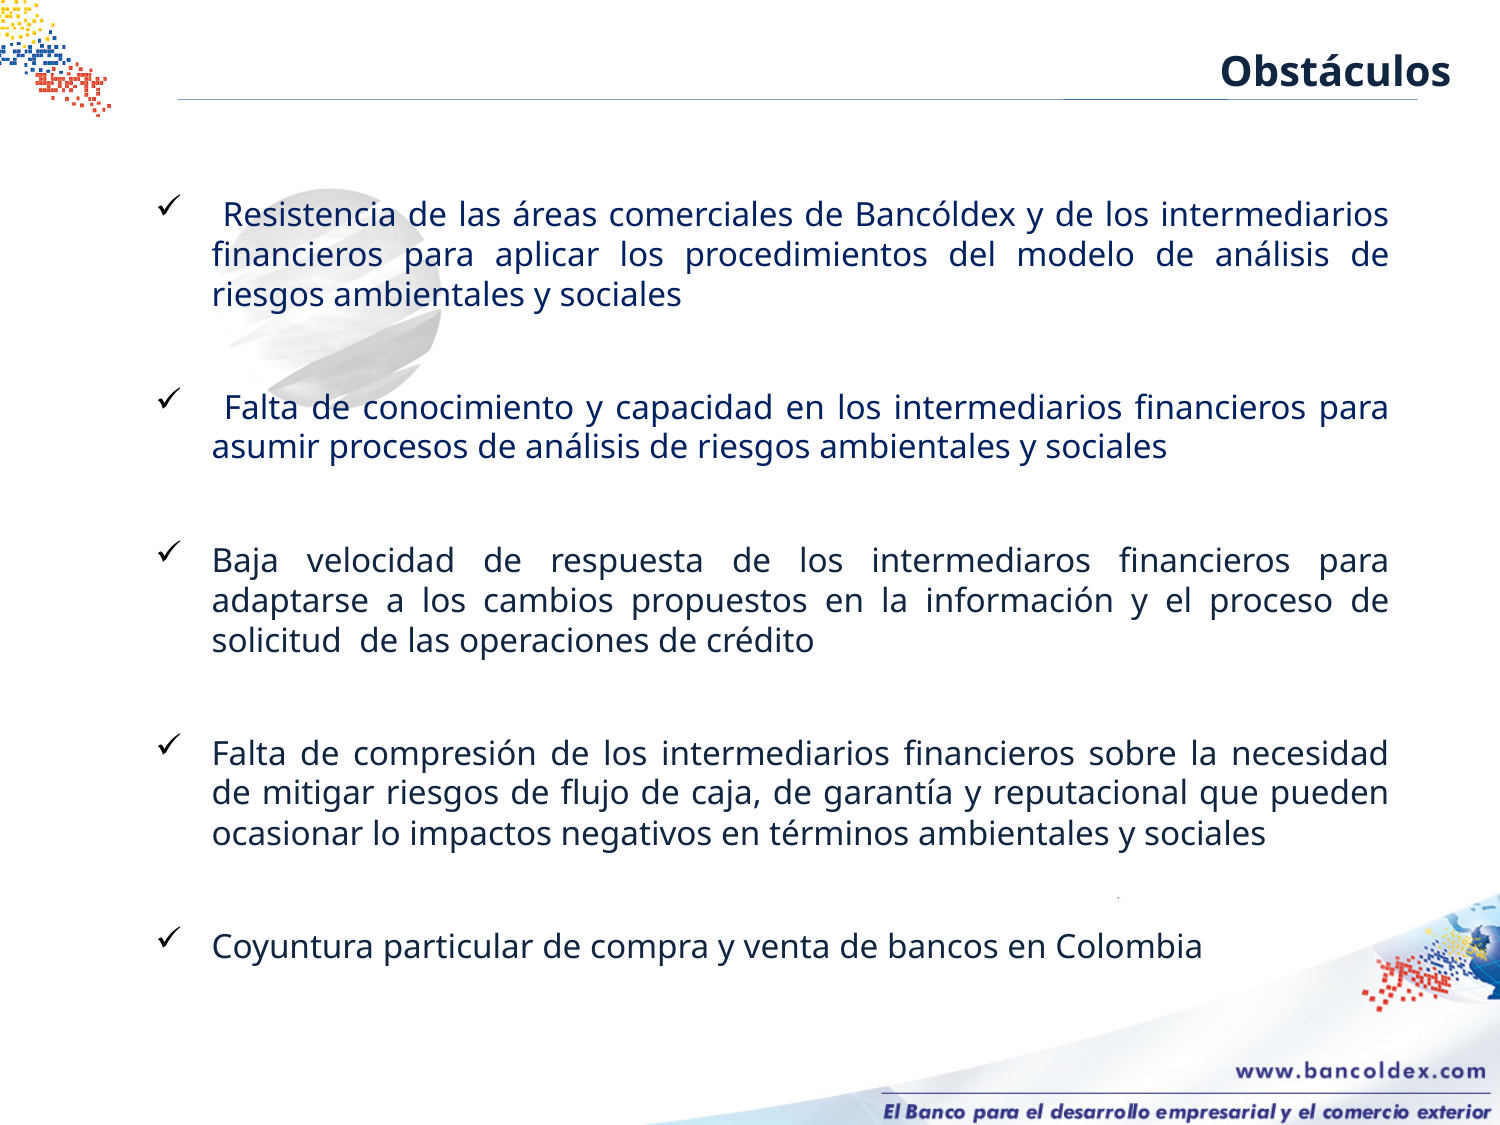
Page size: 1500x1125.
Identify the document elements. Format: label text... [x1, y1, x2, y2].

text_box Obstáculos [66, 11, 1467, 129]
text_box Resistencia de las áreas comerciales de Bancóldex y de los intermediarios financieros para aplicar los procedimientos del modelo de análisis de riesgos ambientales y sociales Falta de conocimiento y capacidad en los intermediarios financieros para asumir procesos de análisis de riesgos ambientales y sociales Baja velocidad de respuesta de los intermediaros financieros para adaptarse a los cambios propuestos en la información y el proceso de solicitud de las operaciones de crédito Falta de compresión de los intermediarios financieros sobre la necesidad de mitigar riesgos de flujo de caja, de garantía y reputacional que pueden ocasionar lo impactos negativos en términos ambientales y sociales Coyuntura particular de compra y venta de bancos en Colombia [140, 129, 1407, 1125]
picture [1407, 888, 1500, 1125]
picture [0, 0, 116, 117]
